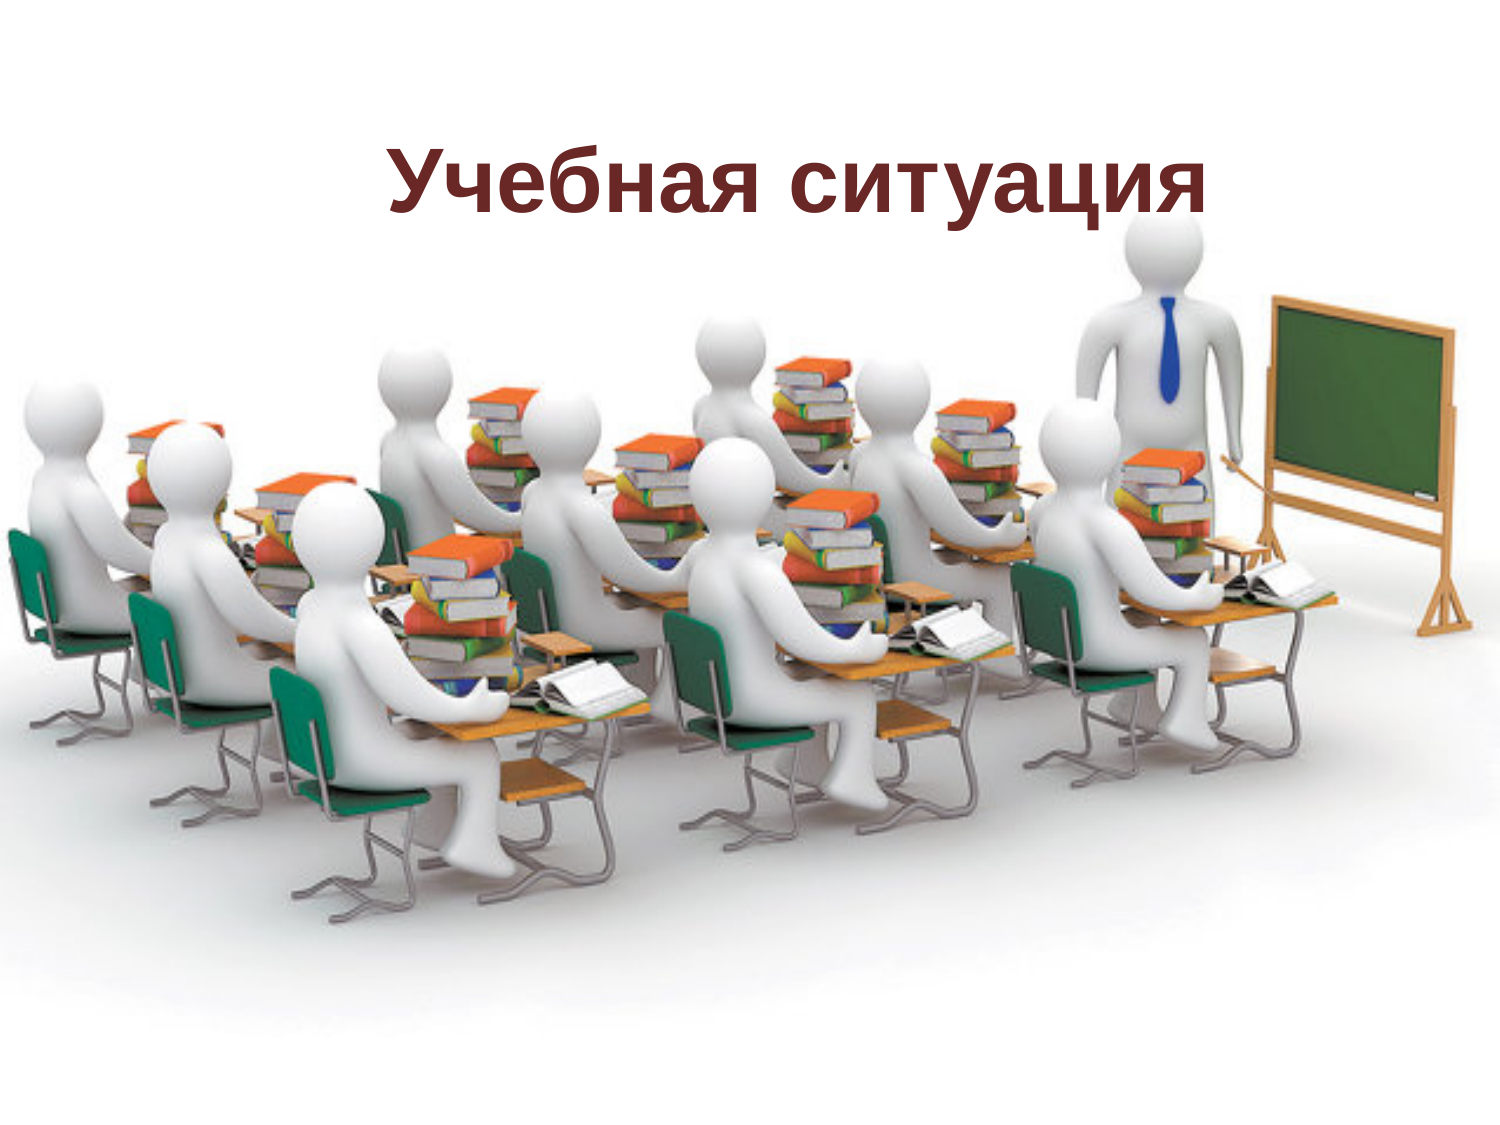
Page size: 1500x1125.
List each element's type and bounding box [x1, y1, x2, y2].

list [0, 0, 1500, 1125]
